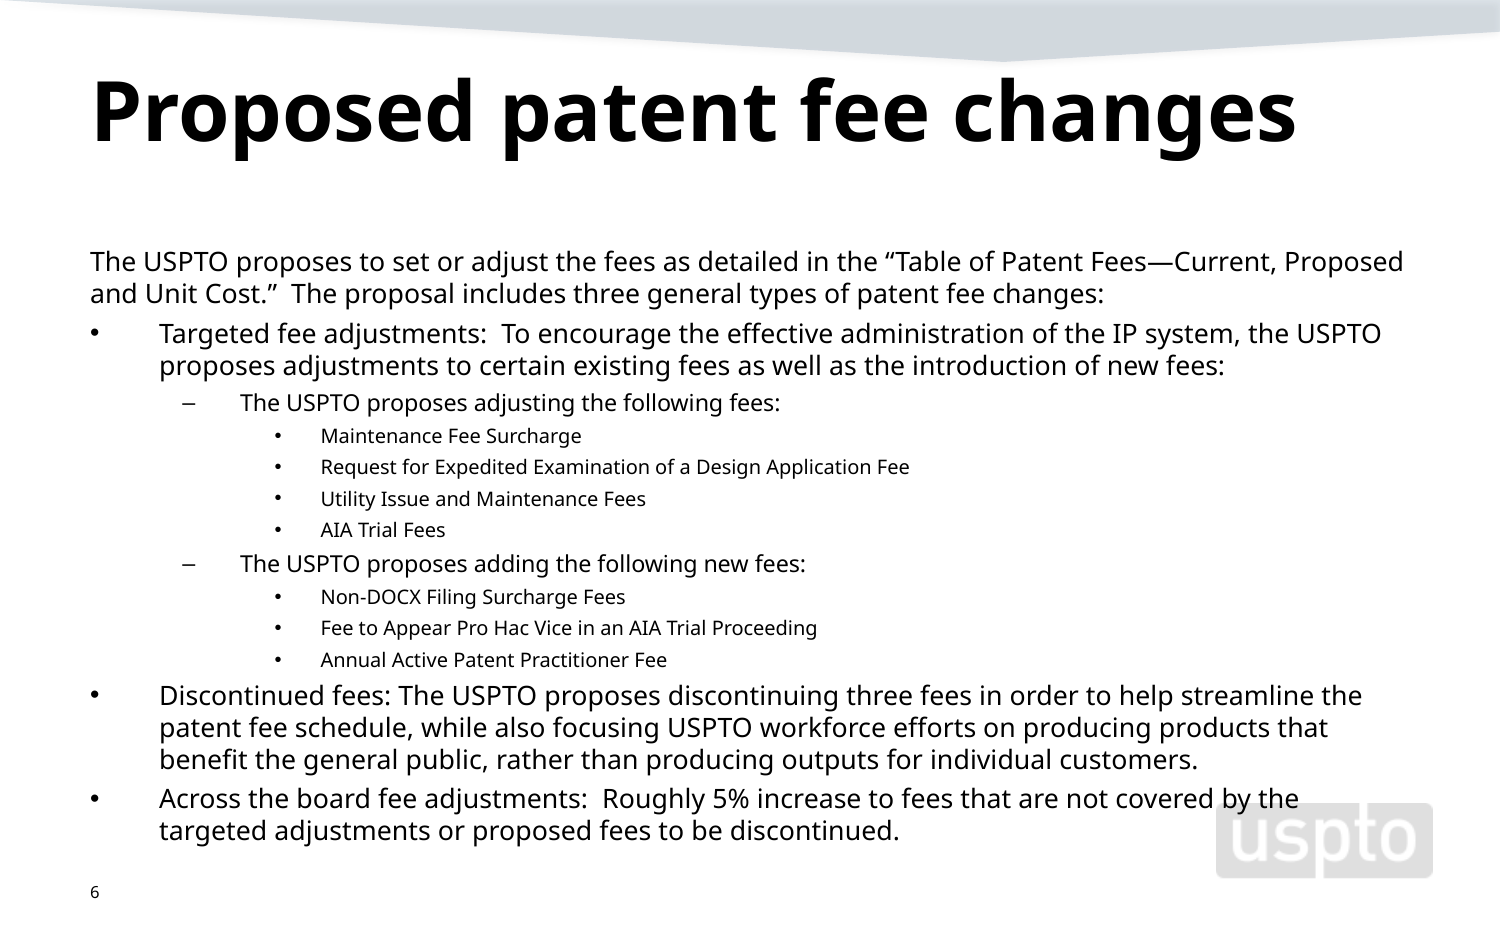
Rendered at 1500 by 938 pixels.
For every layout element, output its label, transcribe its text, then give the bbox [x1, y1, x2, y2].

title Proposed patent fee changes [75, 50, 1425, 207]
list The USPTO proposes to set or adjust the fees as detailed in the “Table of Patent Fees—Current, Proposed and Unit Cost.” The proposal includes three general types of patent fee changes: Targeted fee adjustments: To encourage the effective administration of the IP system, the USPTO proposes adjustments to certain existing fees as well as the introduction of new fees: The USPTO proposes adjusting the following fees: Maintenance Fee Surcharge Request for Expedited Examination of a Design Application Fee Utility Issue and Maintenance Fees AIA Trial Fees The USPTO proposes adding the following new fees: Non-DOCX Filing Surcharge Fees Fee to Appear Pro Hac Vice in an AIA Trial Proceeding Annual Active Patent Practitioner Fee Discontinued fees: The USPTO proposes discontinuing three fees in order to help streamline the patent fee schedule, while also focusing USPTO workforce efforts on producing products that benefit the general public, rather than producing outputs for individual customers. Across the board fee adjustments: Roughly 5% increase to fees that are not covered by the targeted adjustments or proposed fees to be discontinued. [75, 237, 1425, 859]
slide_number 6 [75, 868, 413, 919]
picture [1216, 803, 1433, 880]
